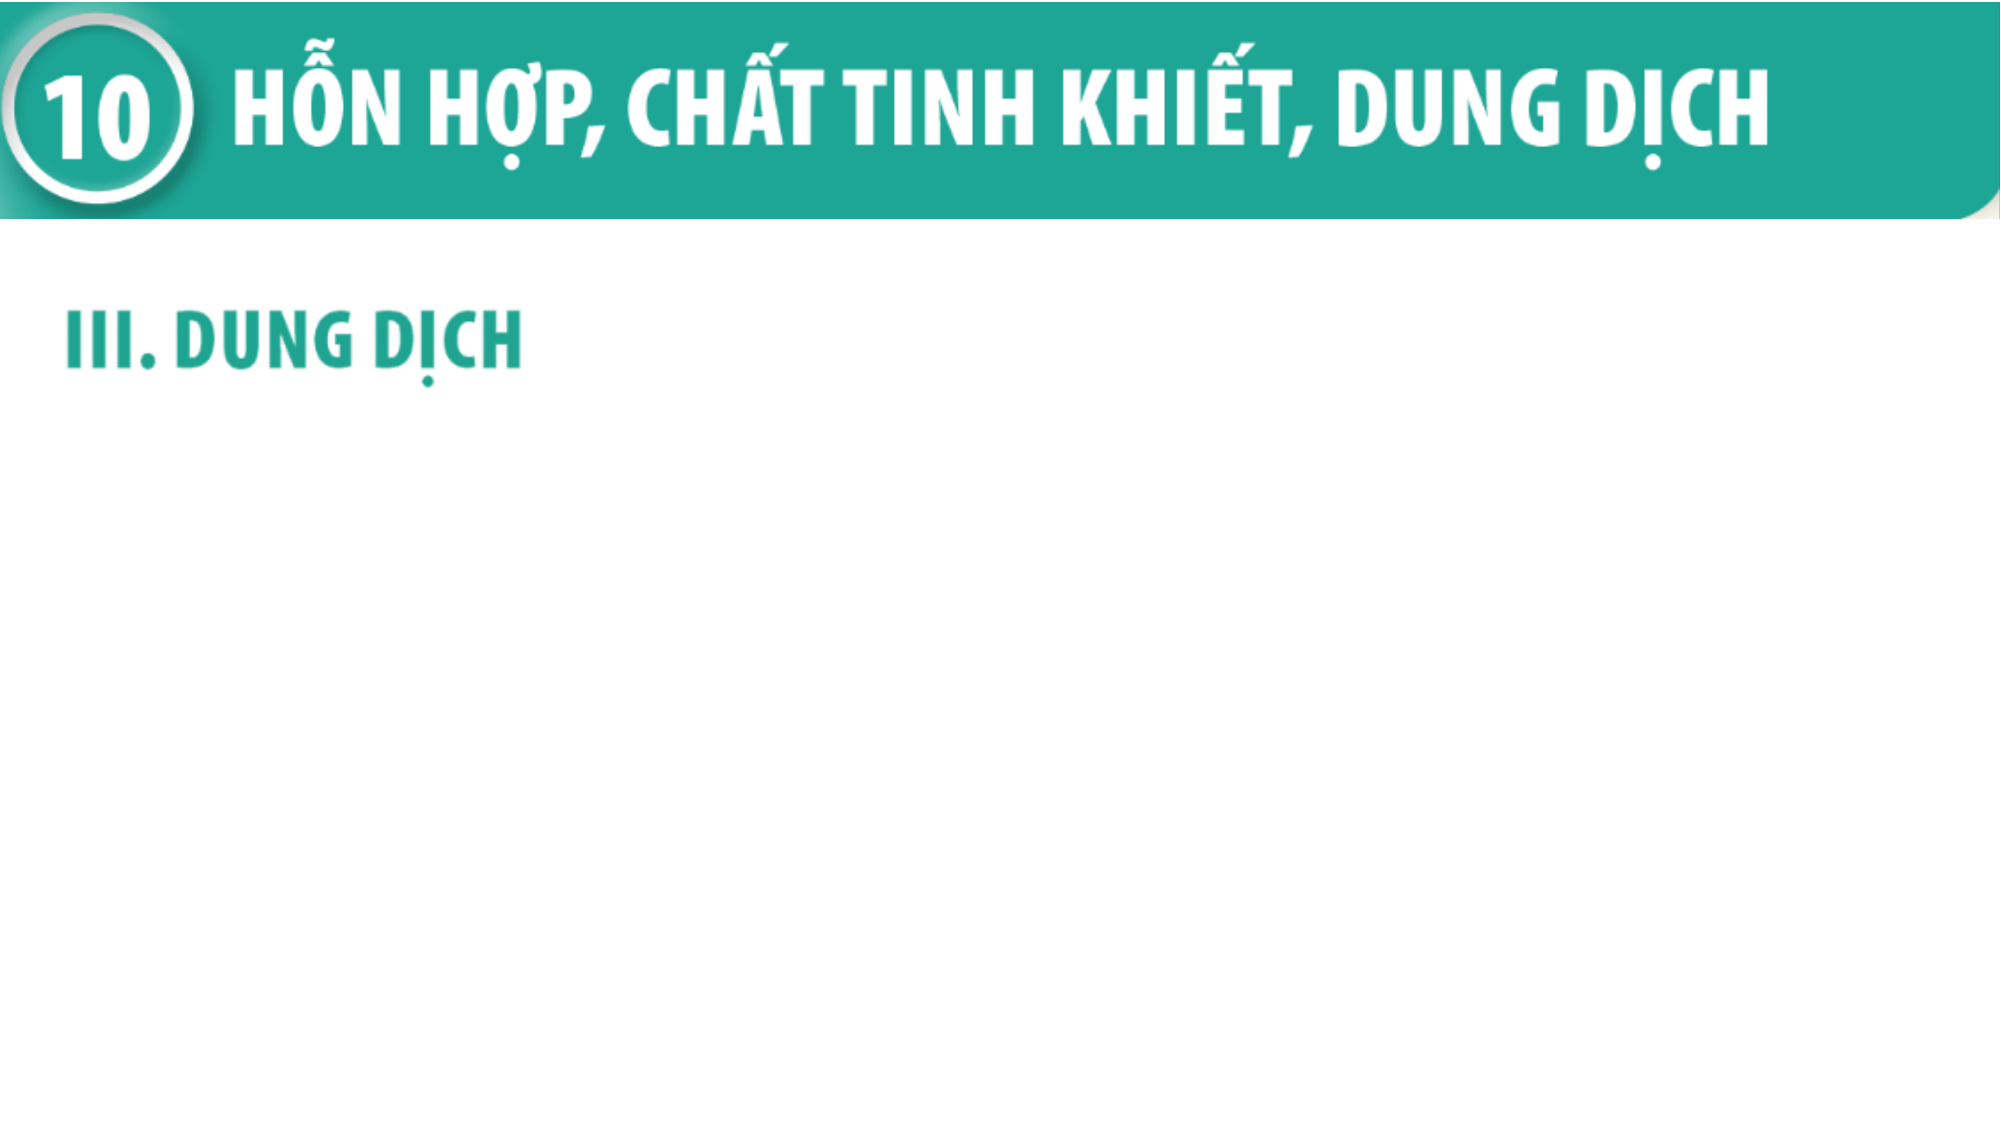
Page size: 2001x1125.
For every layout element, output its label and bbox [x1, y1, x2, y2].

picture [29, 268, 633, 416]
list [0, 2, 2000, 219]
